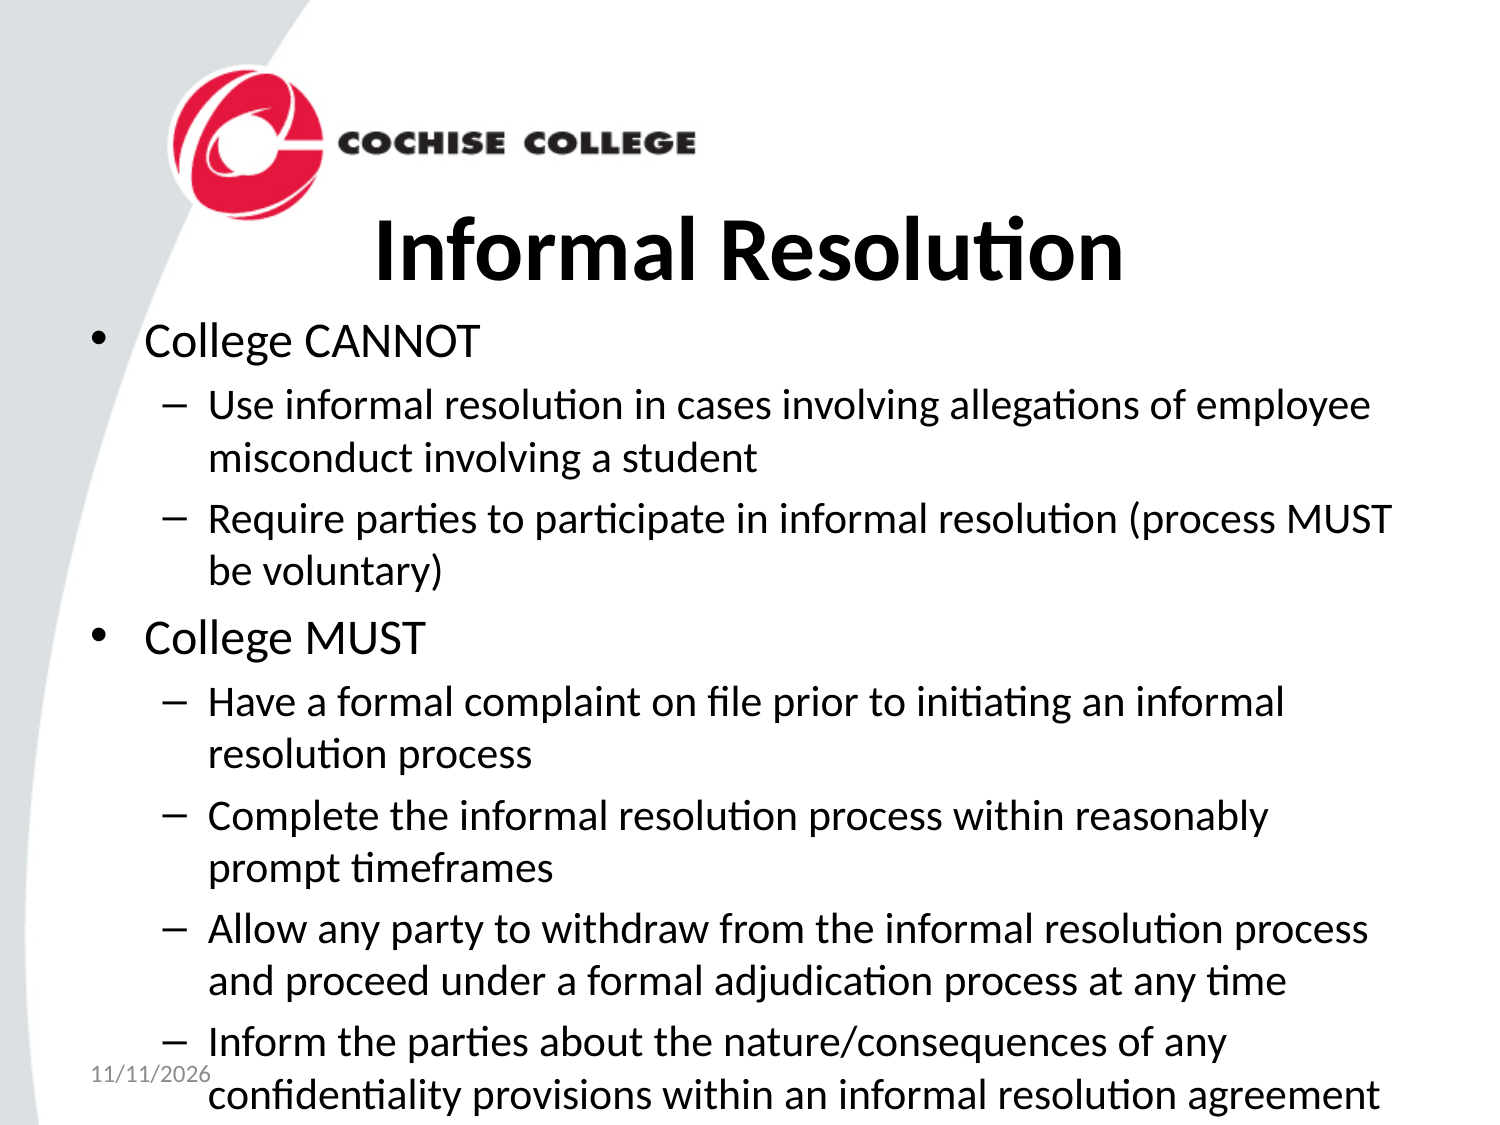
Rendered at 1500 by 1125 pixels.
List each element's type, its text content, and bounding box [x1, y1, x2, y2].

picture [0, 0, 1500, 1125]
list College CANNOT Use informal resolution in cases involving allegations of employee misconduct involving a student Require parties to participate in informal resolution (process MUST be voluntary) College MUST Have a formal complaint on file prior to initiating an informal resolution process Complete the informal resolution process within reasonably prompt timeframes Allow any party to withdraw from the informal resolution process and proceed under a formal adjudication process at any time Inform the parties about the nature/consequences of any confidentiality provisions within an informal resolution agreement [75, 299, 1425, 1125]
title Informal Resolution [75, 149, 1425, 299]
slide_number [75, 1042, 425, 1103]
